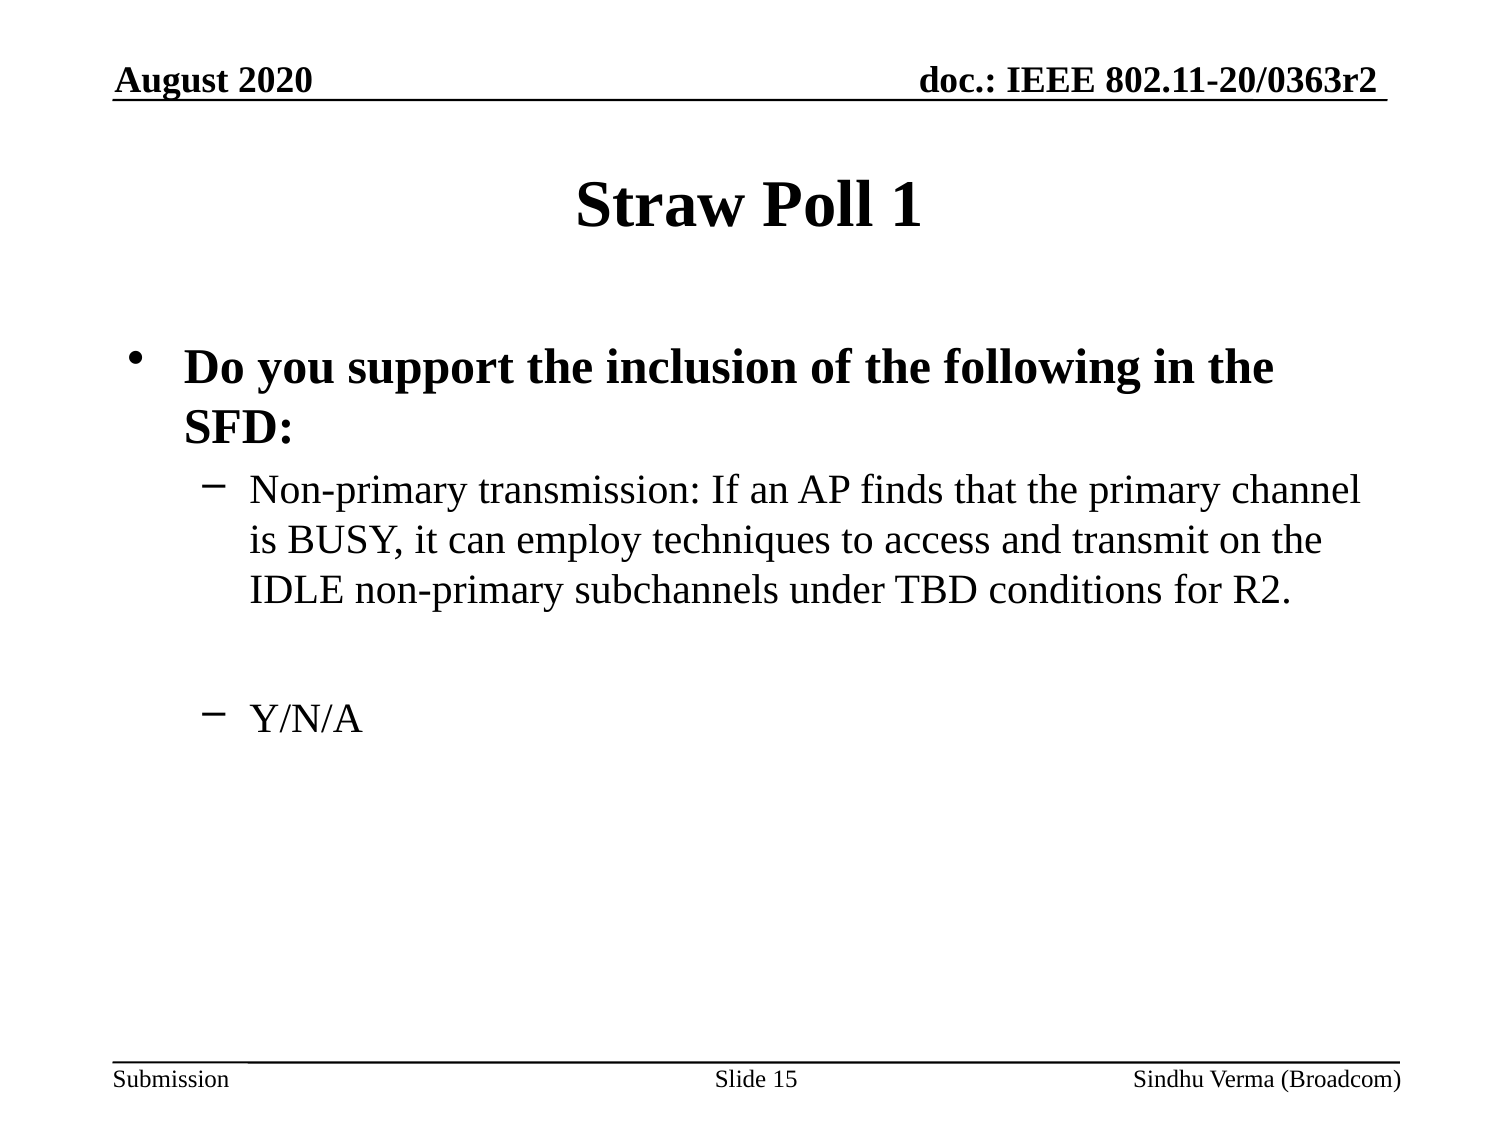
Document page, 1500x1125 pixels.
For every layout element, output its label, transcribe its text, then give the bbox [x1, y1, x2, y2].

footer Sindhu Verma (Broadcom) [1129, 1061, 1402, 1093]
slide_number Slide 15 [712, 1061, 800, 1093]
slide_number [114, 54, 316, 101]
list Do you support the inclusion of the following in the SFD: Non-primary transmission: If an AP finds that the primary channel is BUSY, it can employ techniques to access and transmit on the IDLE non-primary subchannels under TBD conditions for R2. Y/N/A [112, 326, 1388, 1002]
title Straw Poll 1 [112, 112, 1388, 288]
